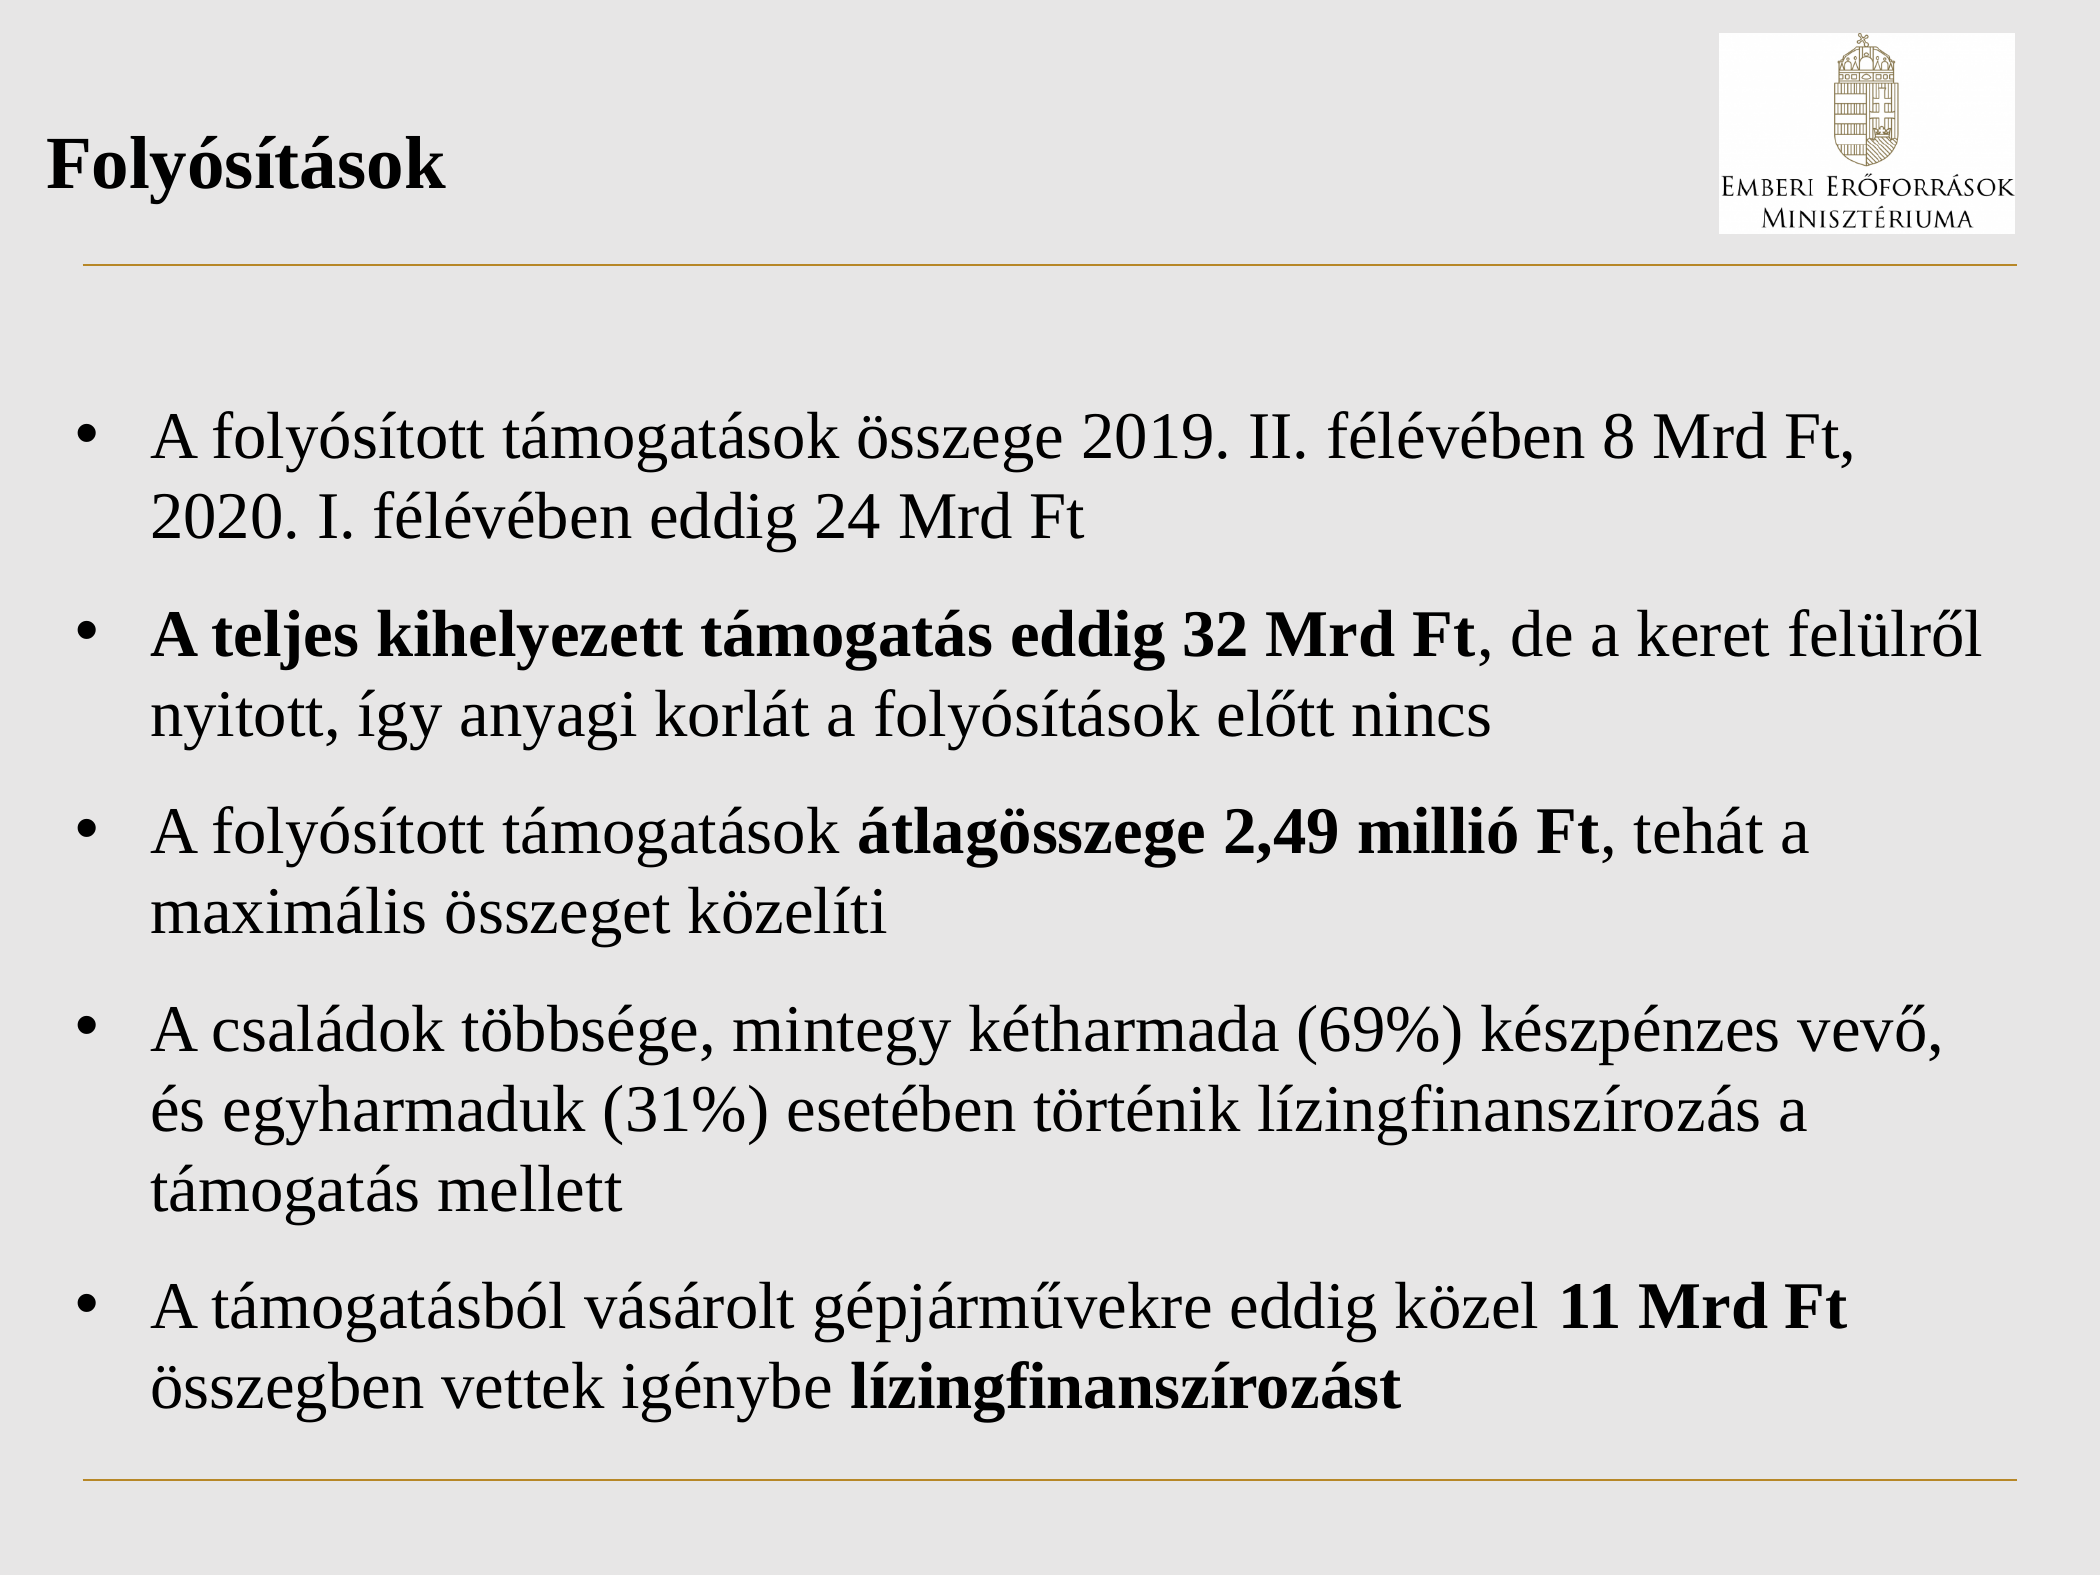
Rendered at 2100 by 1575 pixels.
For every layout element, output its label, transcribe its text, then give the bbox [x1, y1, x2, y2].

title Folyósítások [22, 20, 1834, 308]
text_box A folyósított támogatások összege 2019. II. félévében 8 Mrd Ft, 2020. I. félévében eddig 24 Mrd Ft A teljes kihelyezett támogatás eddig 32 Mrd Ft, de a keret felülről nyitott, így anyagi korlát a folyósítások előtt nincs A folyósított támogatások átlagösszege 2,49 millió Ft, tehát a maximális összeget közelíti A családok többsége, mintegy kétharmada (69%) készpénzes vevő, és egyharmaduk (31%) esetében történik lízingfinanszírozás a támogatás mellett A támogatásból vásárolt gépjárművekre eddig közel 11 Mrd Ft összegben vettek igénybe lízingfinanszírozást [60, 384, 2025, 1430]
picture [1834, 33, 2015, 234]
